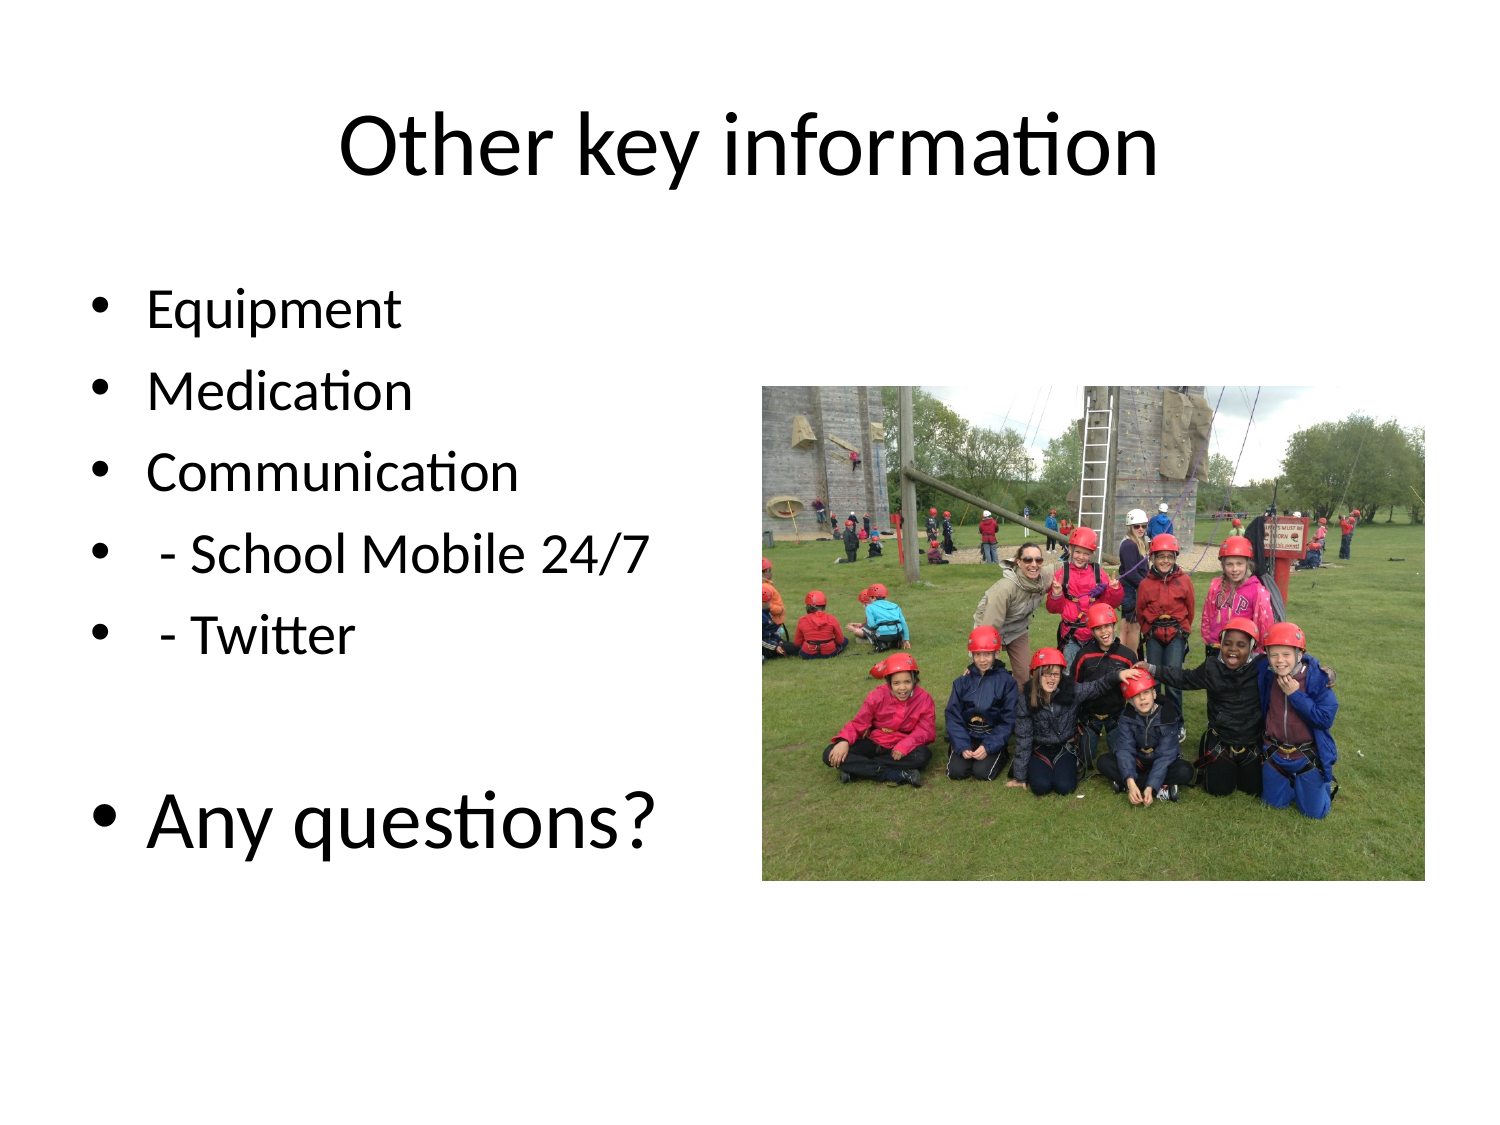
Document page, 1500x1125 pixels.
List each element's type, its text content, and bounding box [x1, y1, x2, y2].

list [762, 386, 1426, 882]
title Other key information [75, 45, 1425, 233]
list Equipment Medication Communication - School Mobile 24/7 - Twitter Any questions? [75, 262, 738, 1005]
